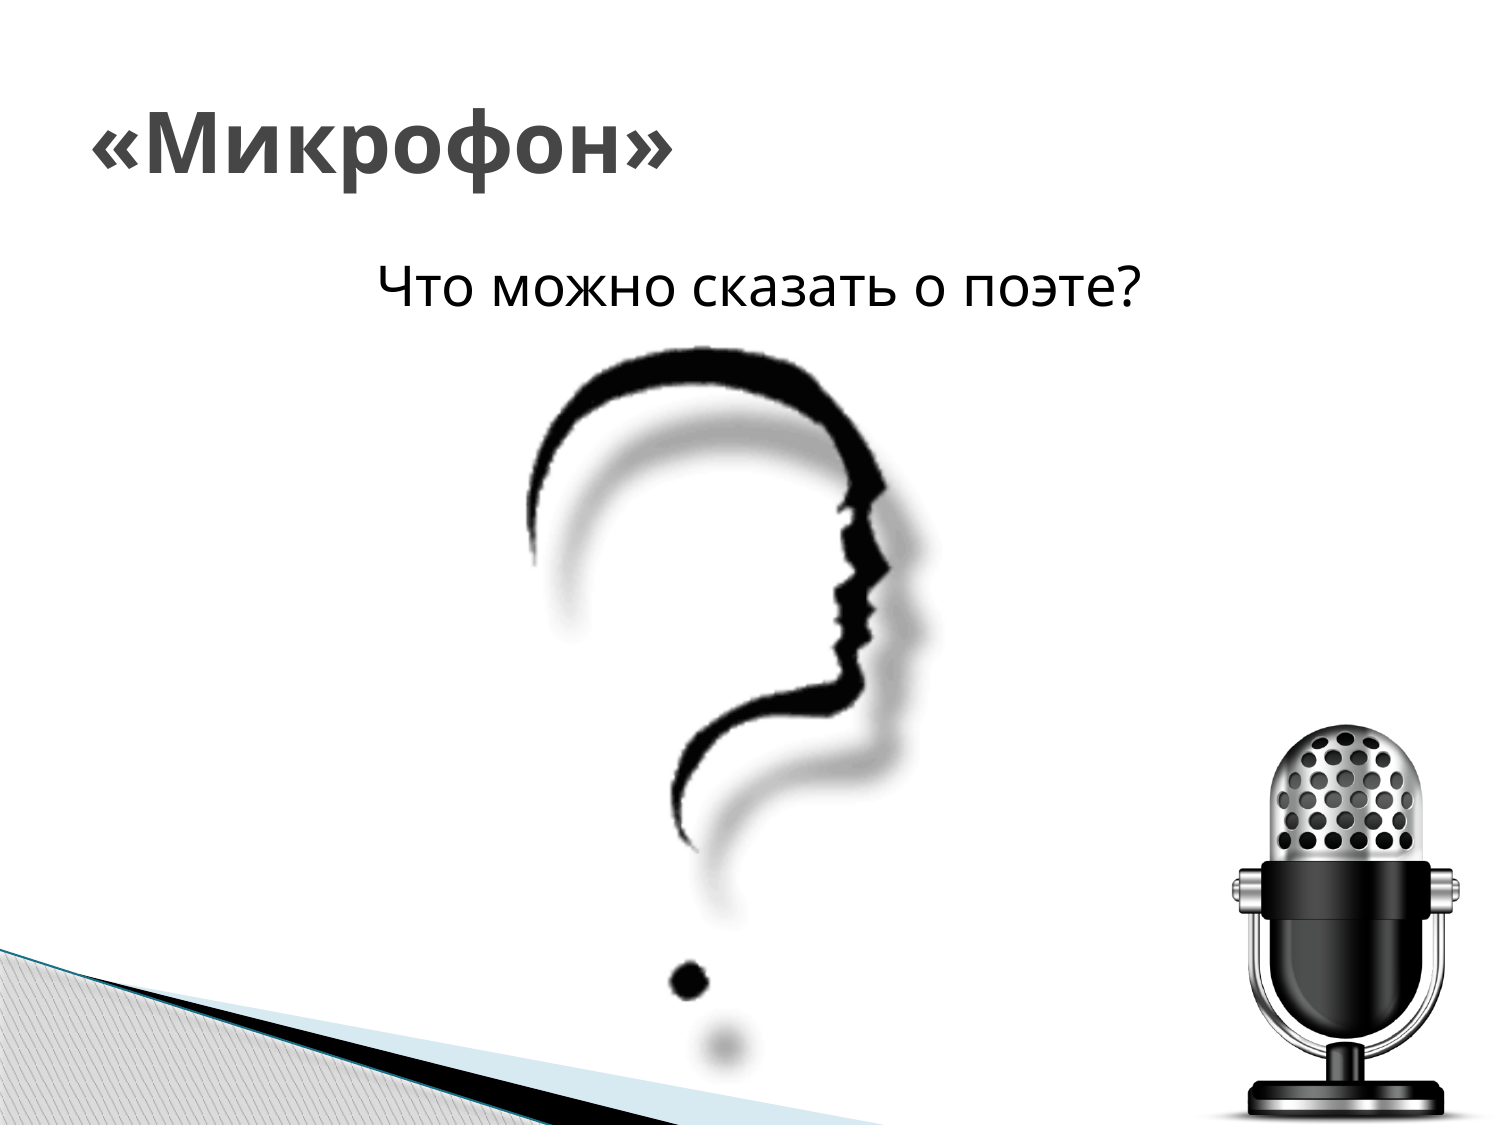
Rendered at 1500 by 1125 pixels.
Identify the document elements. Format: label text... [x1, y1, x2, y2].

list Что можно сказать о поэте? [75, 243, 1425, 986]
picture [1189, 723, 1500, 1125]
picture [383, 301, 1140, 1125]
title «Микрофон» [75, 45, 1425, 233]
